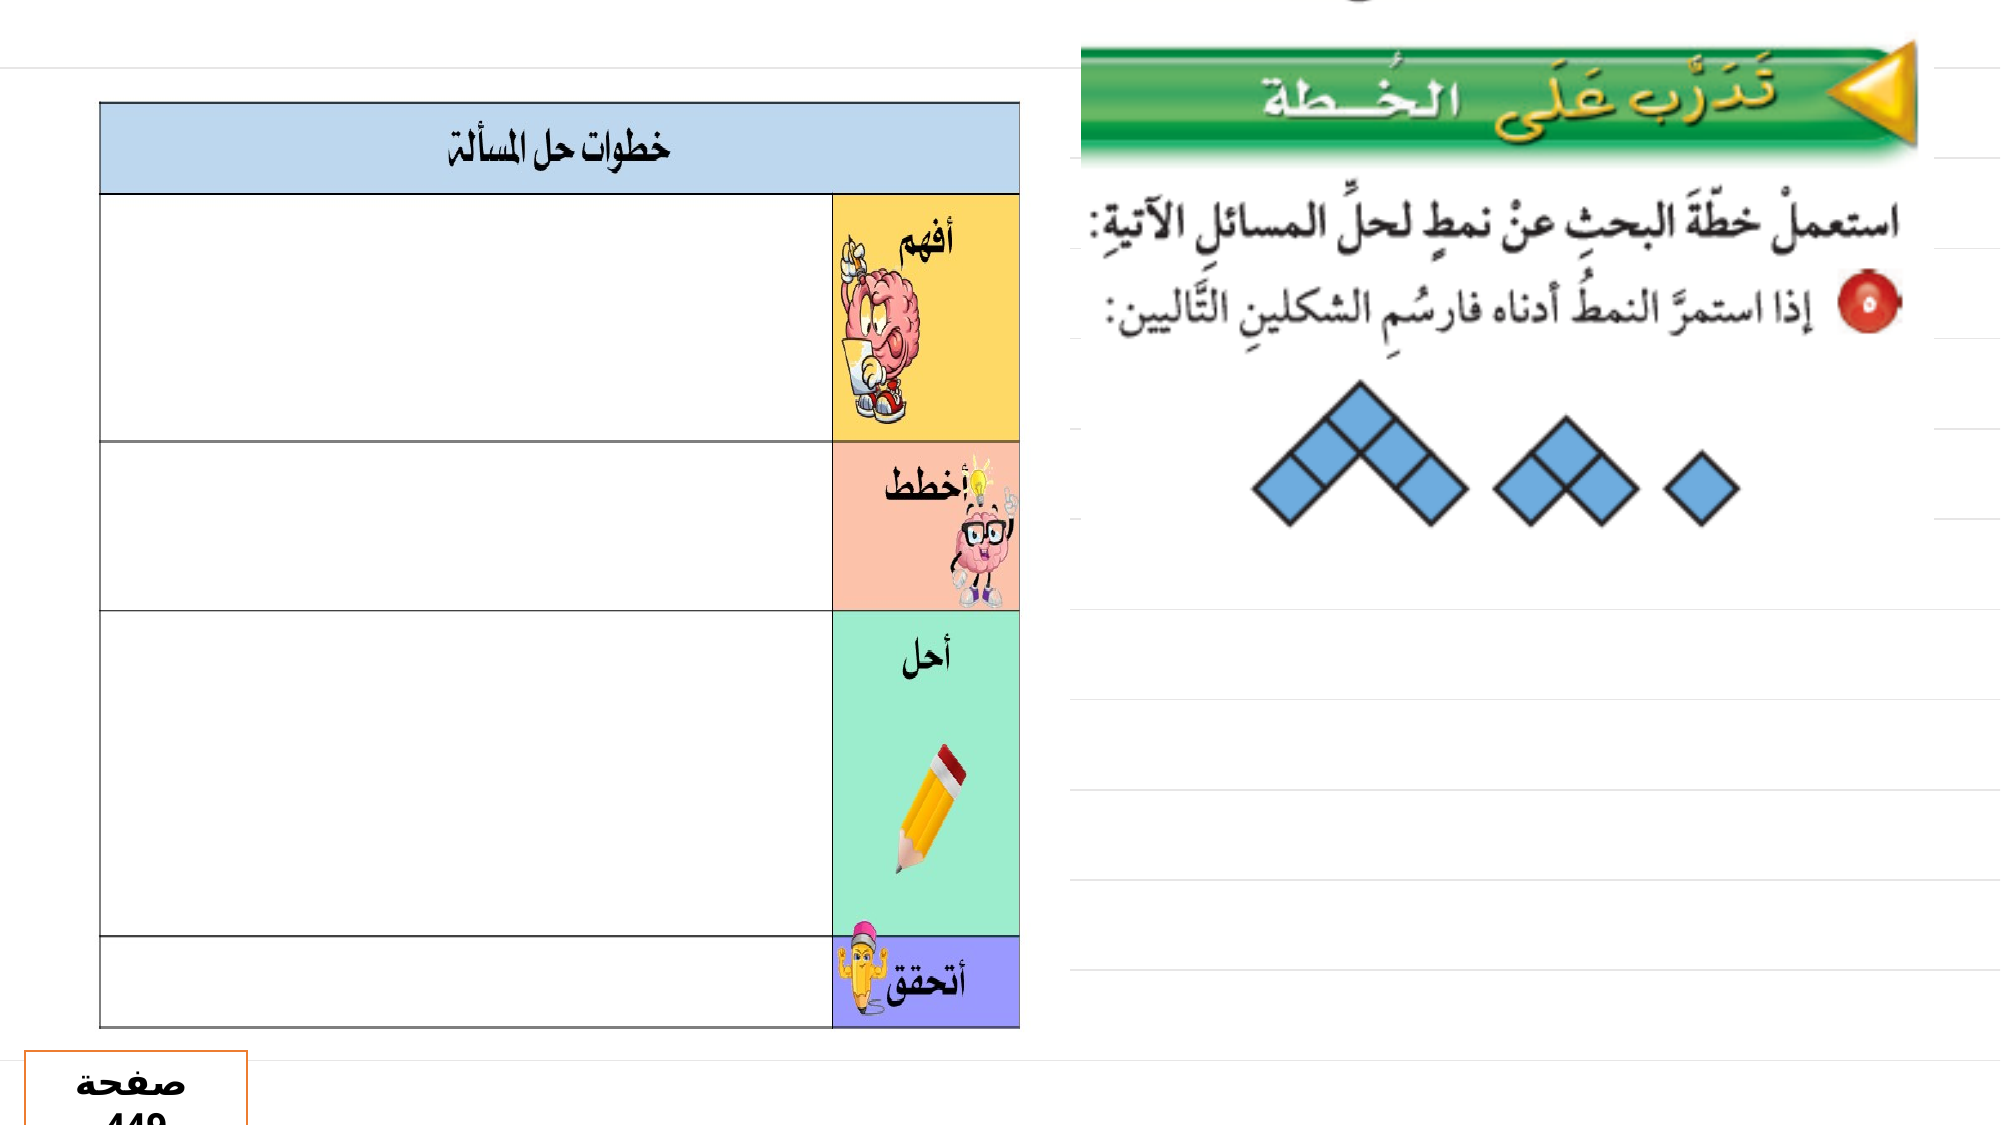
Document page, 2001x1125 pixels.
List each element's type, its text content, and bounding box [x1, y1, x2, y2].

picture [1081, 0, 1934, 567]
picture [0, 77, 1070, 1054]
text_box صفحة 449 [24, 1054, 248, 1125]
